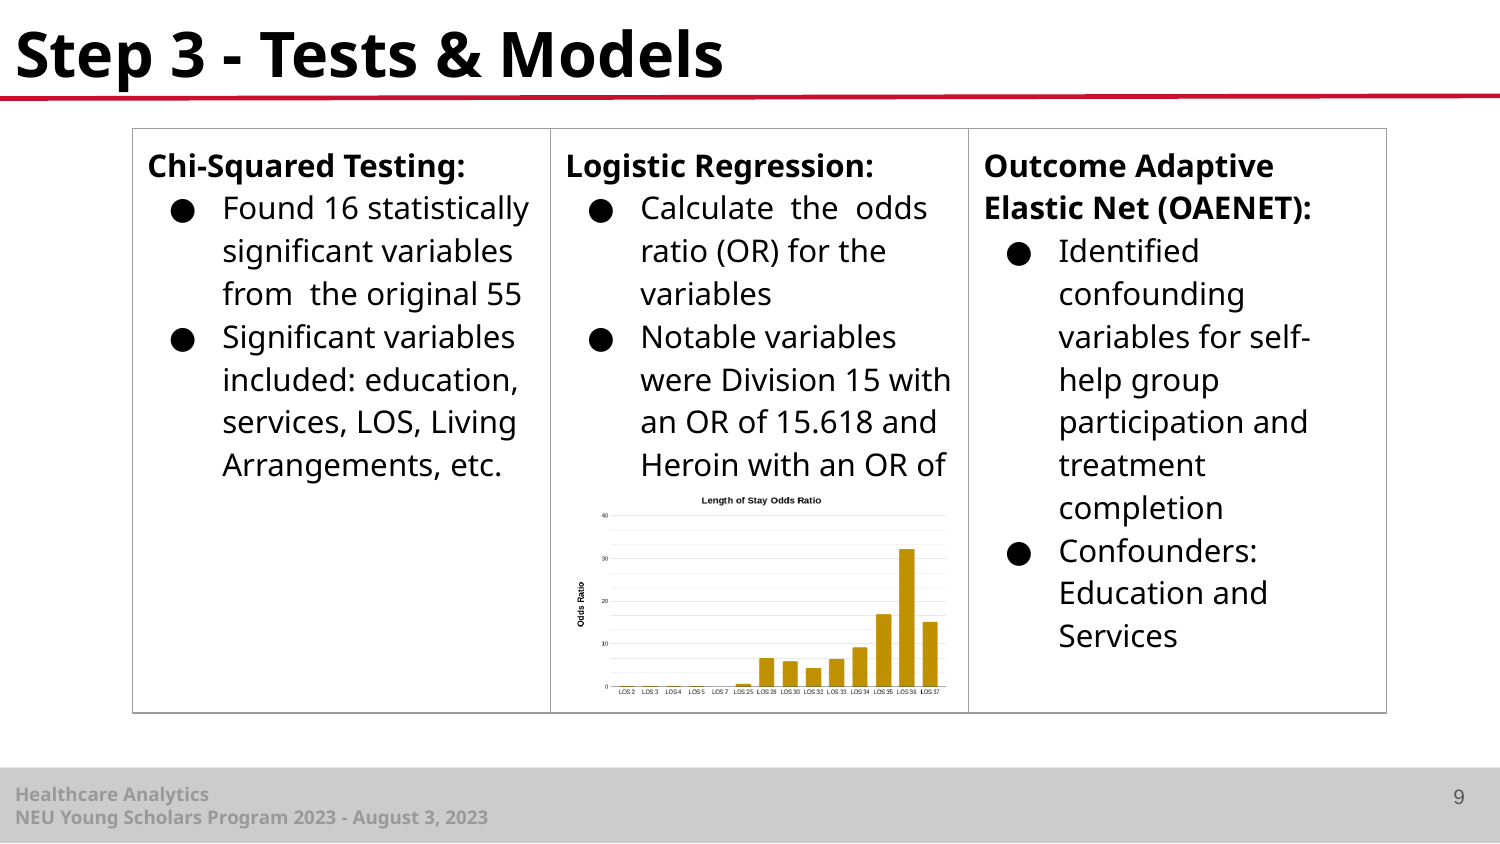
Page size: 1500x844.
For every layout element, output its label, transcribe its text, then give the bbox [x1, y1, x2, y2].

table_header Chi-Squared Testing: Found 16 statistically significant variables from the original 55 Significant variables included: education, services, LOS, Living Arrangements, etc. [133, 129, 550, 712]
picture [573, 485, 952, 701]
slide_number 9 [1389, 764, 1480, 830]
title Step 3 - Tests & Models [0, 0, 1398, 94]
table_header Outcome Adaptive Elastic Net (OAENET): Identified confounding variables for self-help group participation and treatment completion Confounders: Education and Services [969, 129, 1386, 712]
text_box Healthcare Analytics NEU Young Scholars Program 2023 - August 3, 2023 [0, 767, 1500, 843]
table_header Logistic Regression: Calculate the odds ratio (OR) for the variables Notable variables were Division 15 with an OR of 15.618 and Heroin with an OR of 0.17 [551, 129, 968, 712]
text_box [0, 95, 1500, 99]
